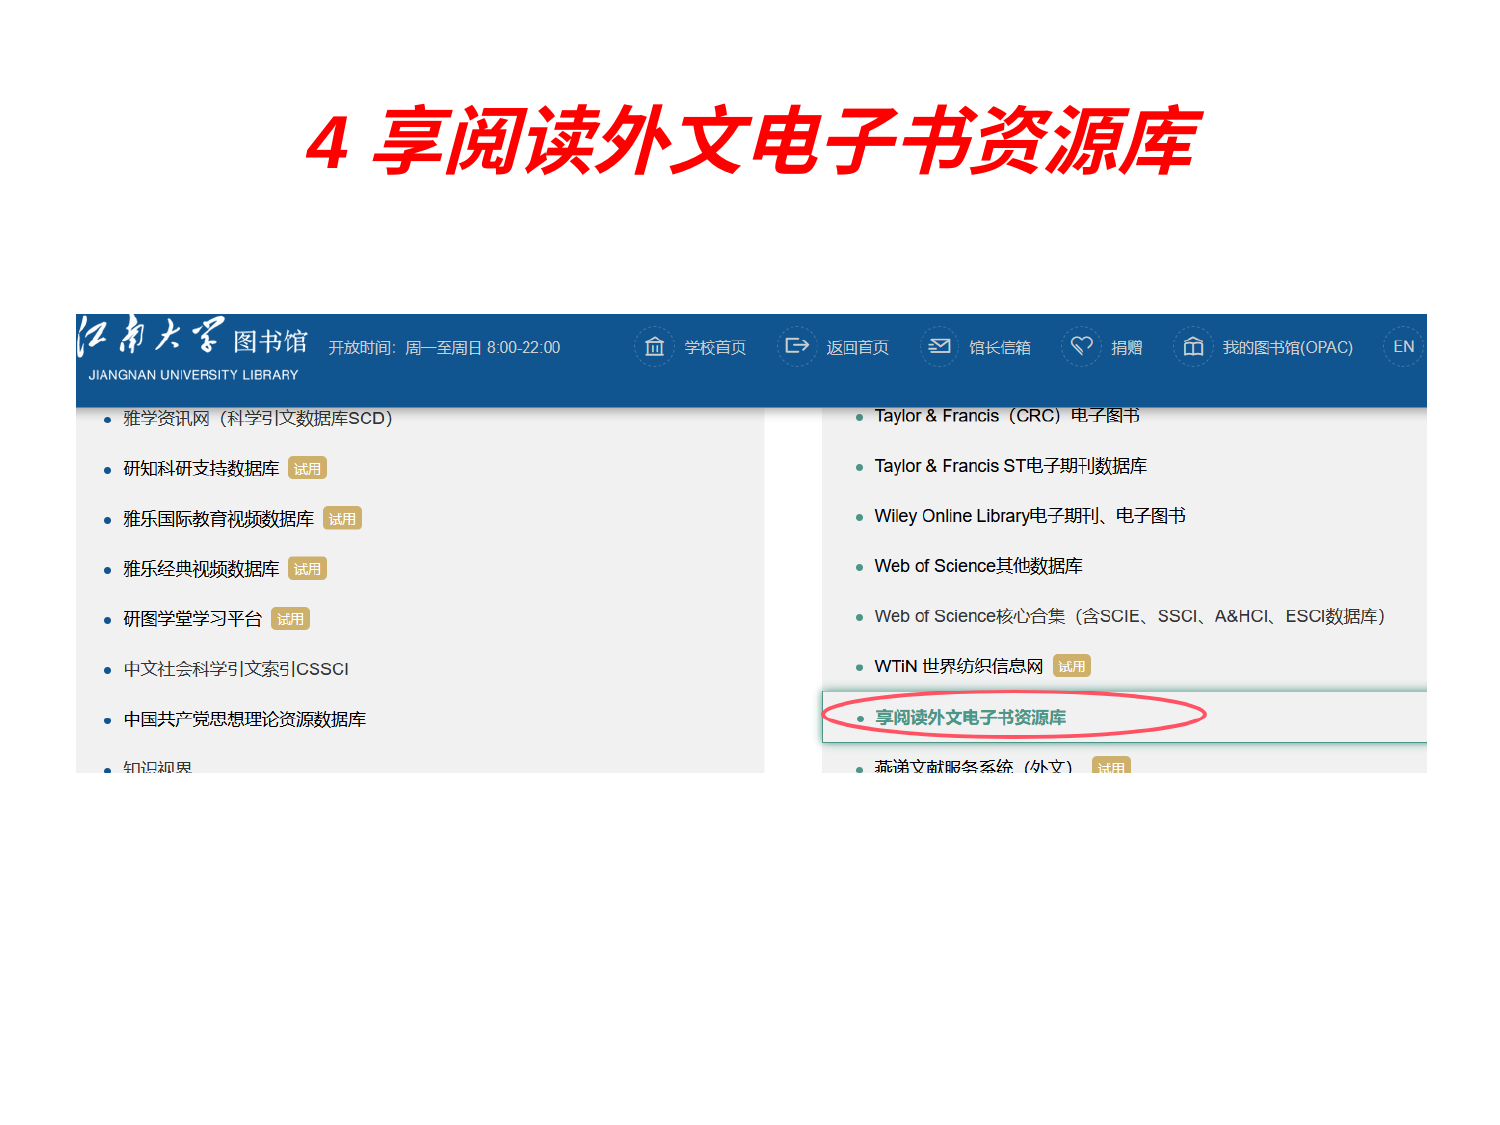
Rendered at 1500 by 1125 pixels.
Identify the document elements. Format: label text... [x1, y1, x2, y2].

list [76, 314, 1427, 773]
title 4享阅读外文电子书资源库 [74, 44, 1426, 233]
